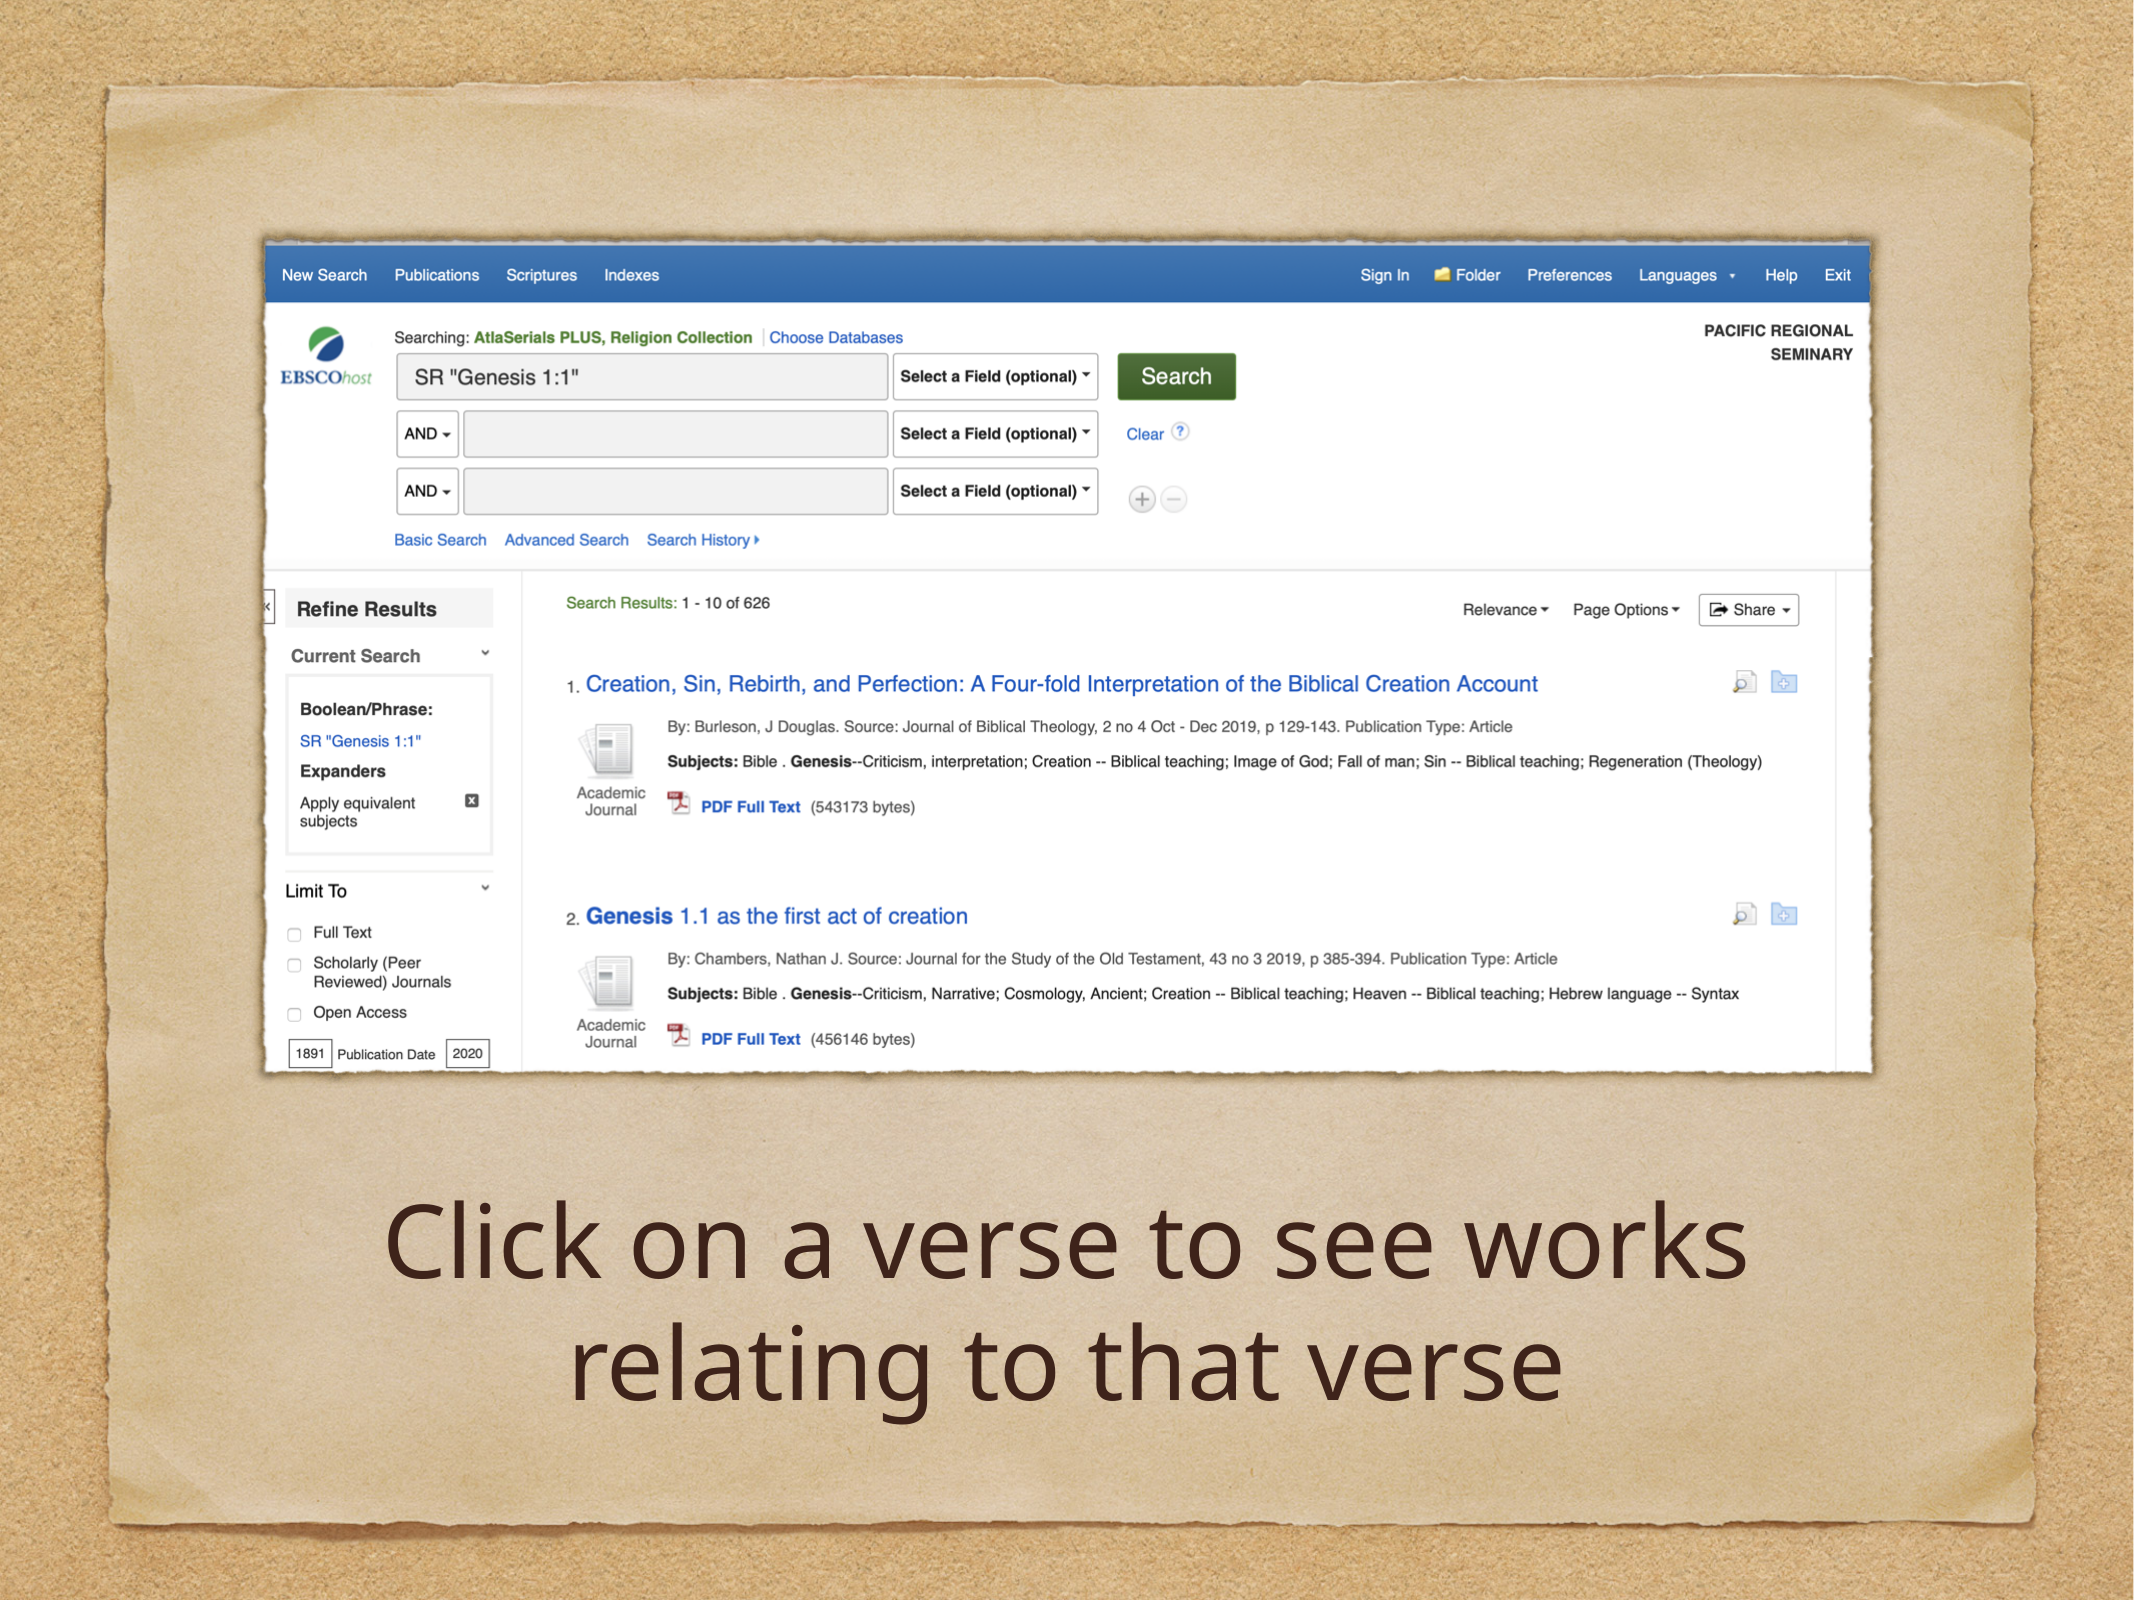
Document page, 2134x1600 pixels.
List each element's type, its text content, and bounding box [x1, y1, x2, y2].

title Click on a verse to see works relating to that verse [207, 1095, 1926, 1430]
picture [0, 0, 2134, 1600]
